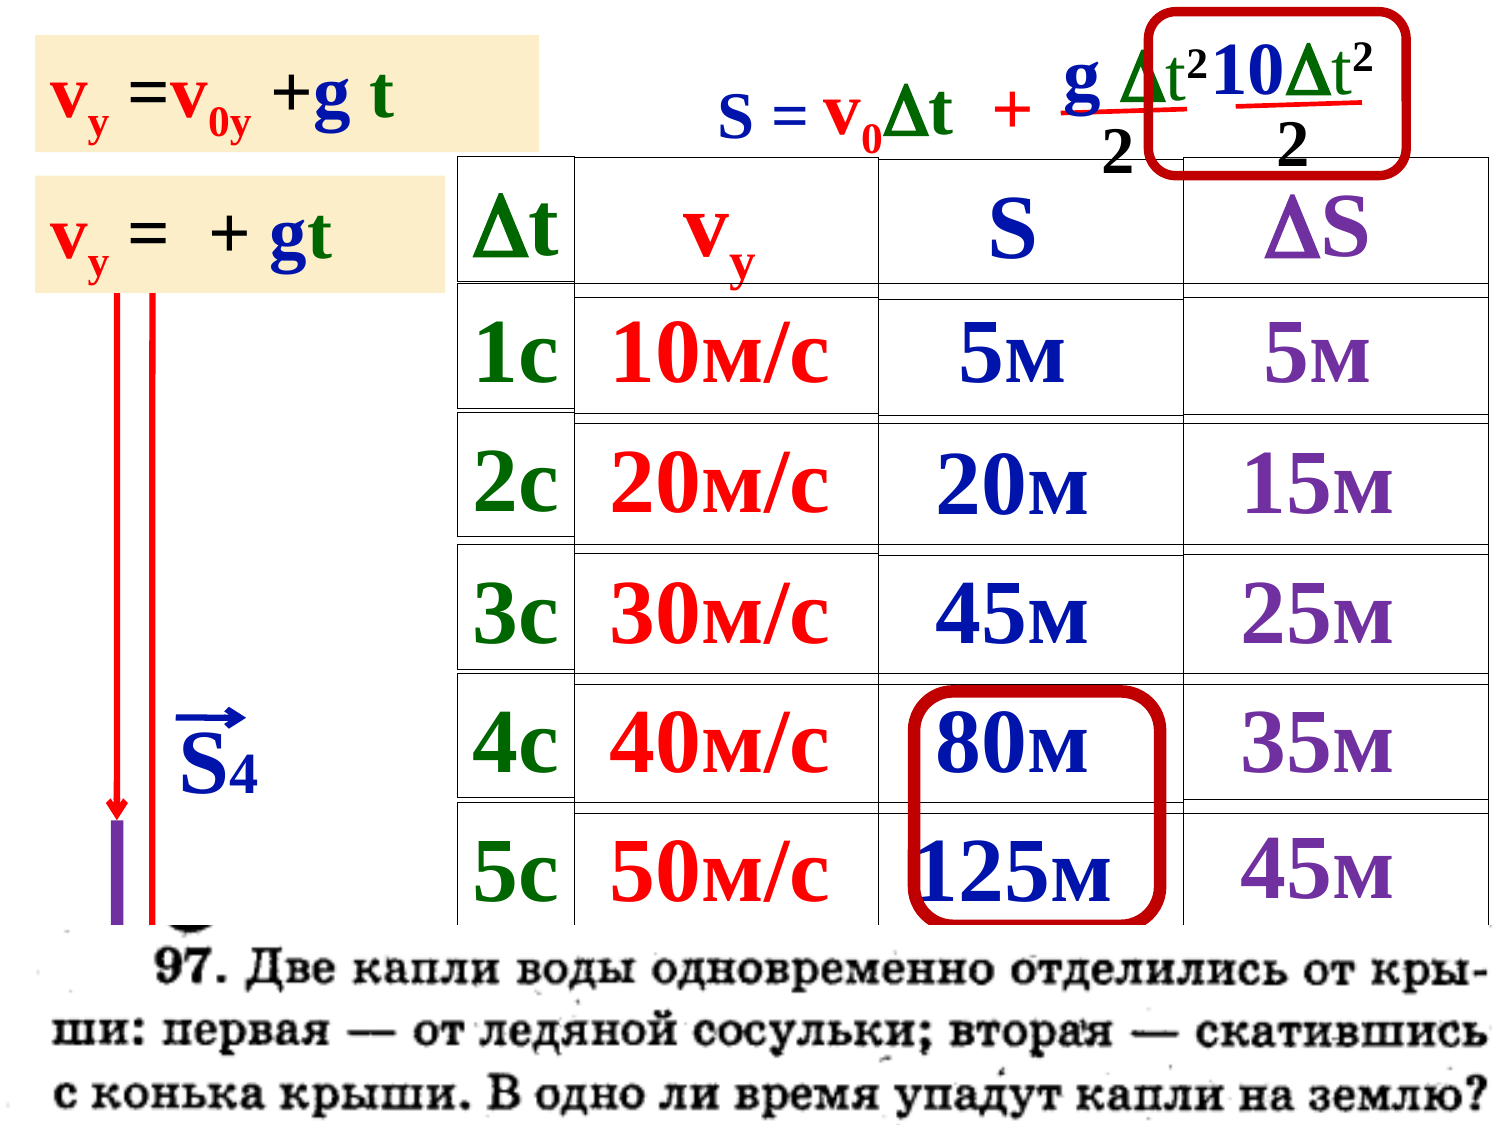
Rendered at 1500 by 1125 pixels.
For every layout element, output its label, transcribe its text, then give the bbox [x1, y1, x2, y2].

text_box 80м [878, 673, 1183, 802]
text_box 45м [878, 544, 1183, 673]
text_box 25м [1183, 544, 1489, 673]
text_box 35м [1183, 673, 1489, 799]
text_box 125м [1143, 802, 1183, 923]
text_box v0t + [808, 52, 1038, 155]
text_box 5м [878, 283, 1183, 415]
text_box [1195, 11, 1430, 200]
text_box 50м/с [574, 802, 878, 923]
text_box 4c [457, 673, 574, 798]
picture [0, 925, 1500, 1125]
text_box 1c [457, 283, 574, 409]
text_box 5м [1183, 283, 1489, 414]
text_box S = [703, 64, 856, 157]
text_box 45м [1183, 799, 1489, 923]
text_box 10м/с [574, 283, 878, 413]
text_box vy = + gt [35, 175, 446, 293]
text_box 20м [878, 415, 1183, 544]
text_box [163, 693, 294, 821]
text_box vy =v0y +g t [35, 35, 539, 153]
text_box 30м/с [574, 544, 878, 673]
text_box vy [574, 157, 879, 283]
text_box n -? [1183, 157, 1436, 221]
text_box S [878, 159, 1183, 283]
text_box 5c [457, 802, 574, 923]
text_box 125м [878, 802, 931, 923]
text_box 3c [457, 544, 574, 670]
text_box t [457, 156, 575, 282]
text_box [1048, 18, 1186, 207]
text_box S [1183, 157, 1489, 283]
text_box 20м/с [574, 413, 878, 544]
text_box 15м [1183, 414, 1489, 544]
text_box [911, 689, 1163, 923]
text_box 2c [457, 412, 574, 537]
text_box [1157, 9, 1200, 16]
text_box 40м/с [574, 673, 878, 802]
